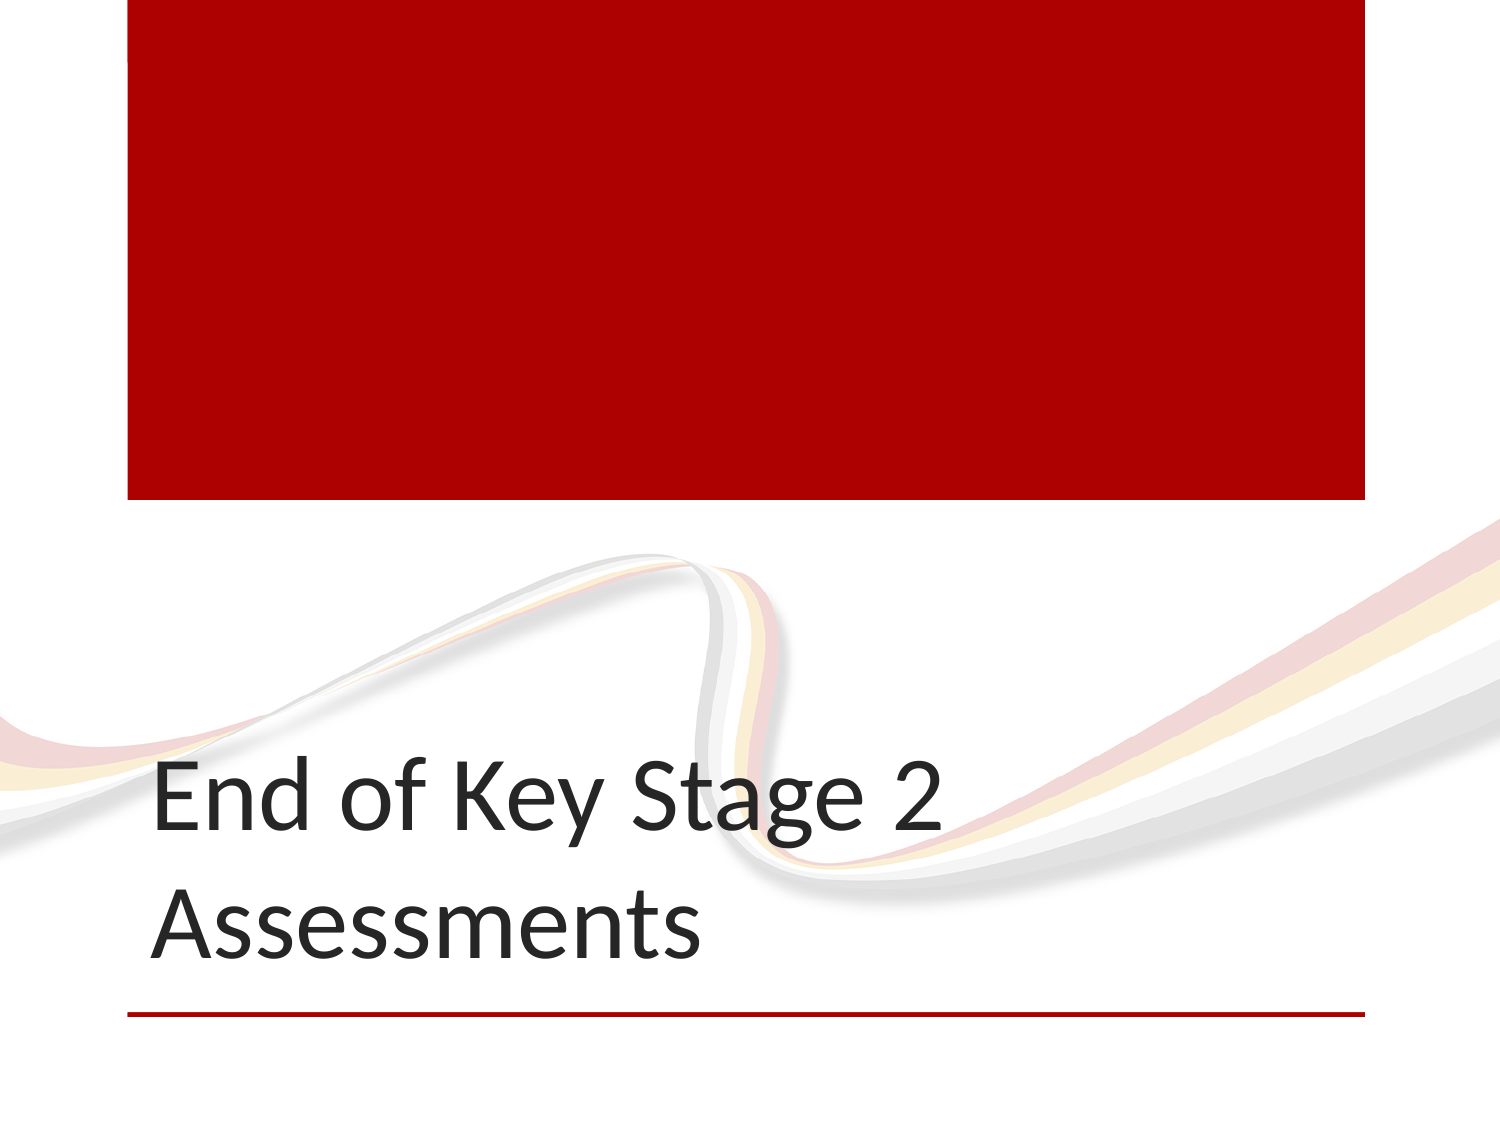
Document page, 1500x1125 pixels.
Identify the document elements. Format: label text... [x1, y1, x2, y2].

title End of Key Stage 2 Assessments [135, 716, 1374, 988]
